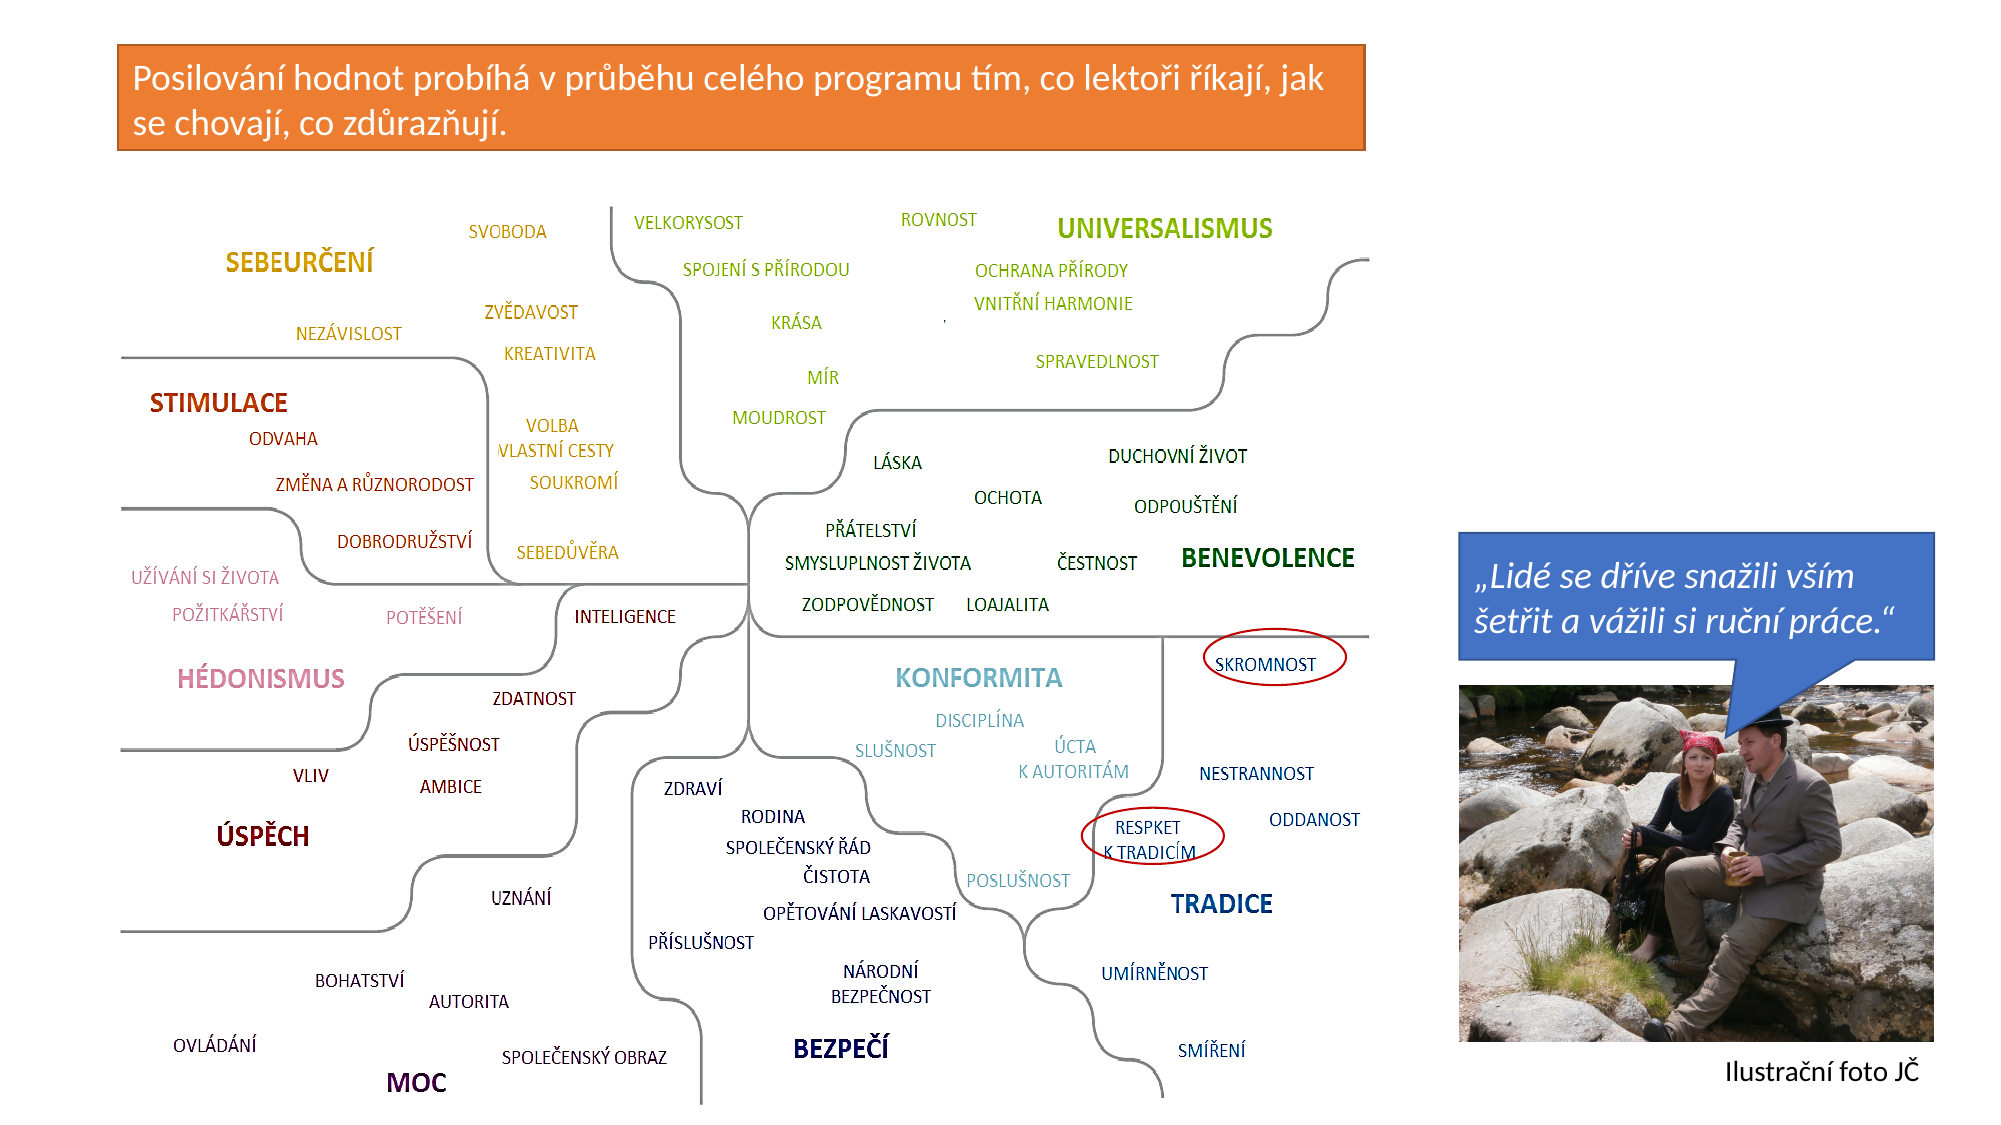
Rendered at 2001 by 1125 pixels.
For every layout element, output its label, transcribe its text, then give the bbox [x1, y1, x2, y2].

text_box Ilustrační foto JČ [1459, 1044, 1934, 1095]
text_box Posilování hodnot probíhá v průběhu celého programu tím, co lektoři říkají, jak se chovají, co zdůrazňují. [117, 44, 1366, 151]
picture [48, 187, 1403, 1125]
picture [1459, 685, 1935, 1042]
text_box „Lidé se dříve snažili vším šetřit a vážili si ruční práce.“ [1458, 531, 1936, 685]
